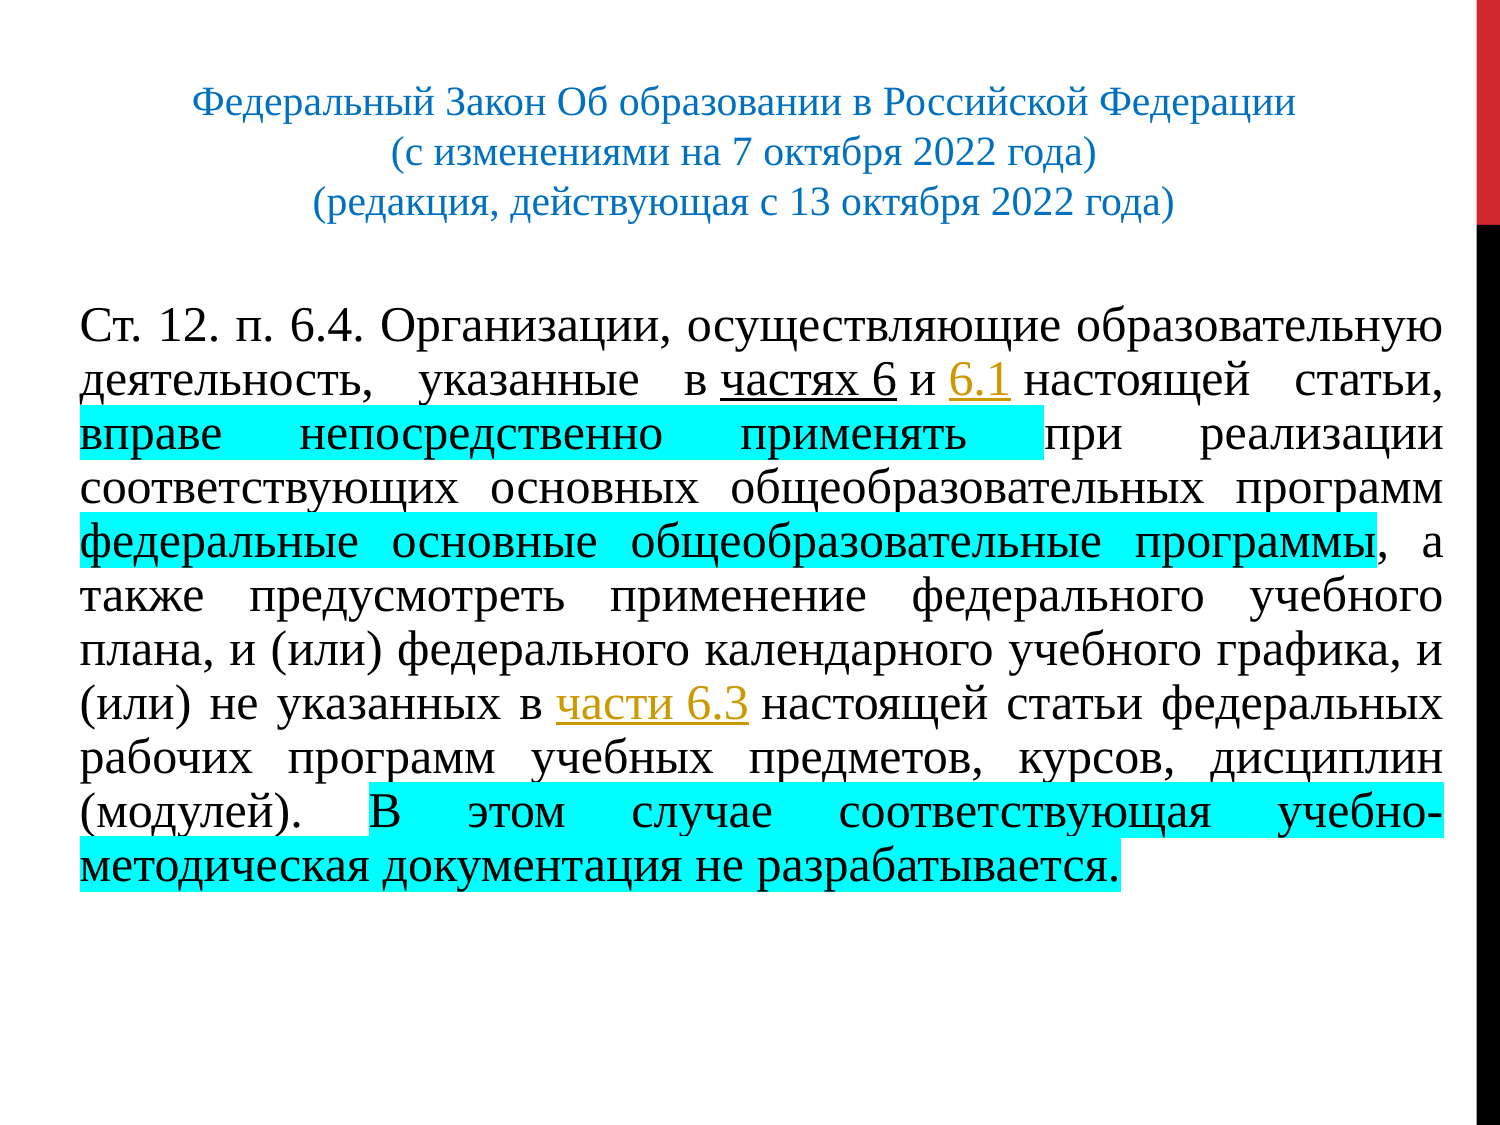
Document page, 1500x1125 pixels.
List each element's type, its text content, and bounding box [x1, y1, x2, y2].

text_box Федеральный Закон Об образовании в Российской Федерации (с изменениями на 7 октября 2022 года) (редакция, действующая с 13 октября 2022 года) [112, 66, 1376, 232]
text_box Ст. 12. п. 6.4. Организации, осуществляющие образовательную деятельность, указанные в частях 6 и 6.1 настоящей статьи, вправе непосредственно применять при реализации соответствующих основных общеобразовательных программ федеральные основные общеобразовательные программы, а также предусмотреть применение федерального учебного плана, и (или) федерального календарного учебного графика, и (или) не указанных в части 6.3 настоящей статьи федеральных рабочих программ учебных предметов, курсов, дисциплин (модулей). В этом случае соответствующая учебно-методическая документация не разрабатывается. [64, 290, 1459, 900]
